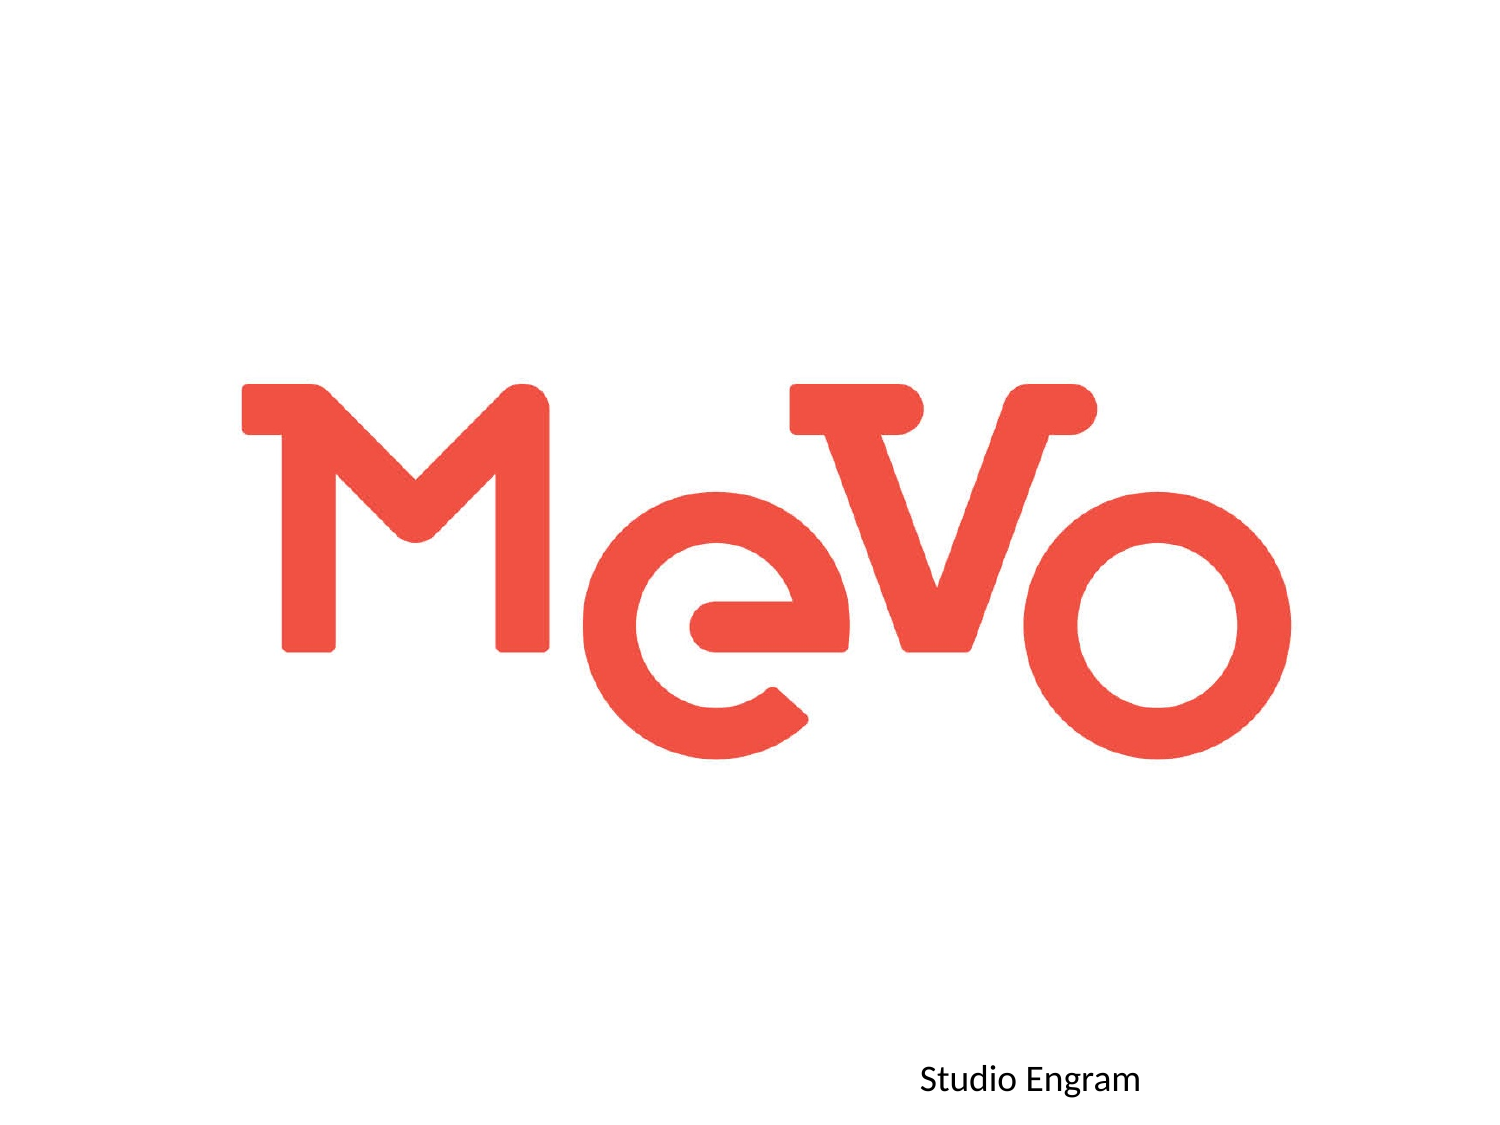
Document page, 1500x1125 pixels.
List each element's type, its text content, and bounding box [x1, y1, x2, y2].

picture [0, 184, 1500, 941]
text_box Studio Engram [904, 1046, 1157, 1107]
